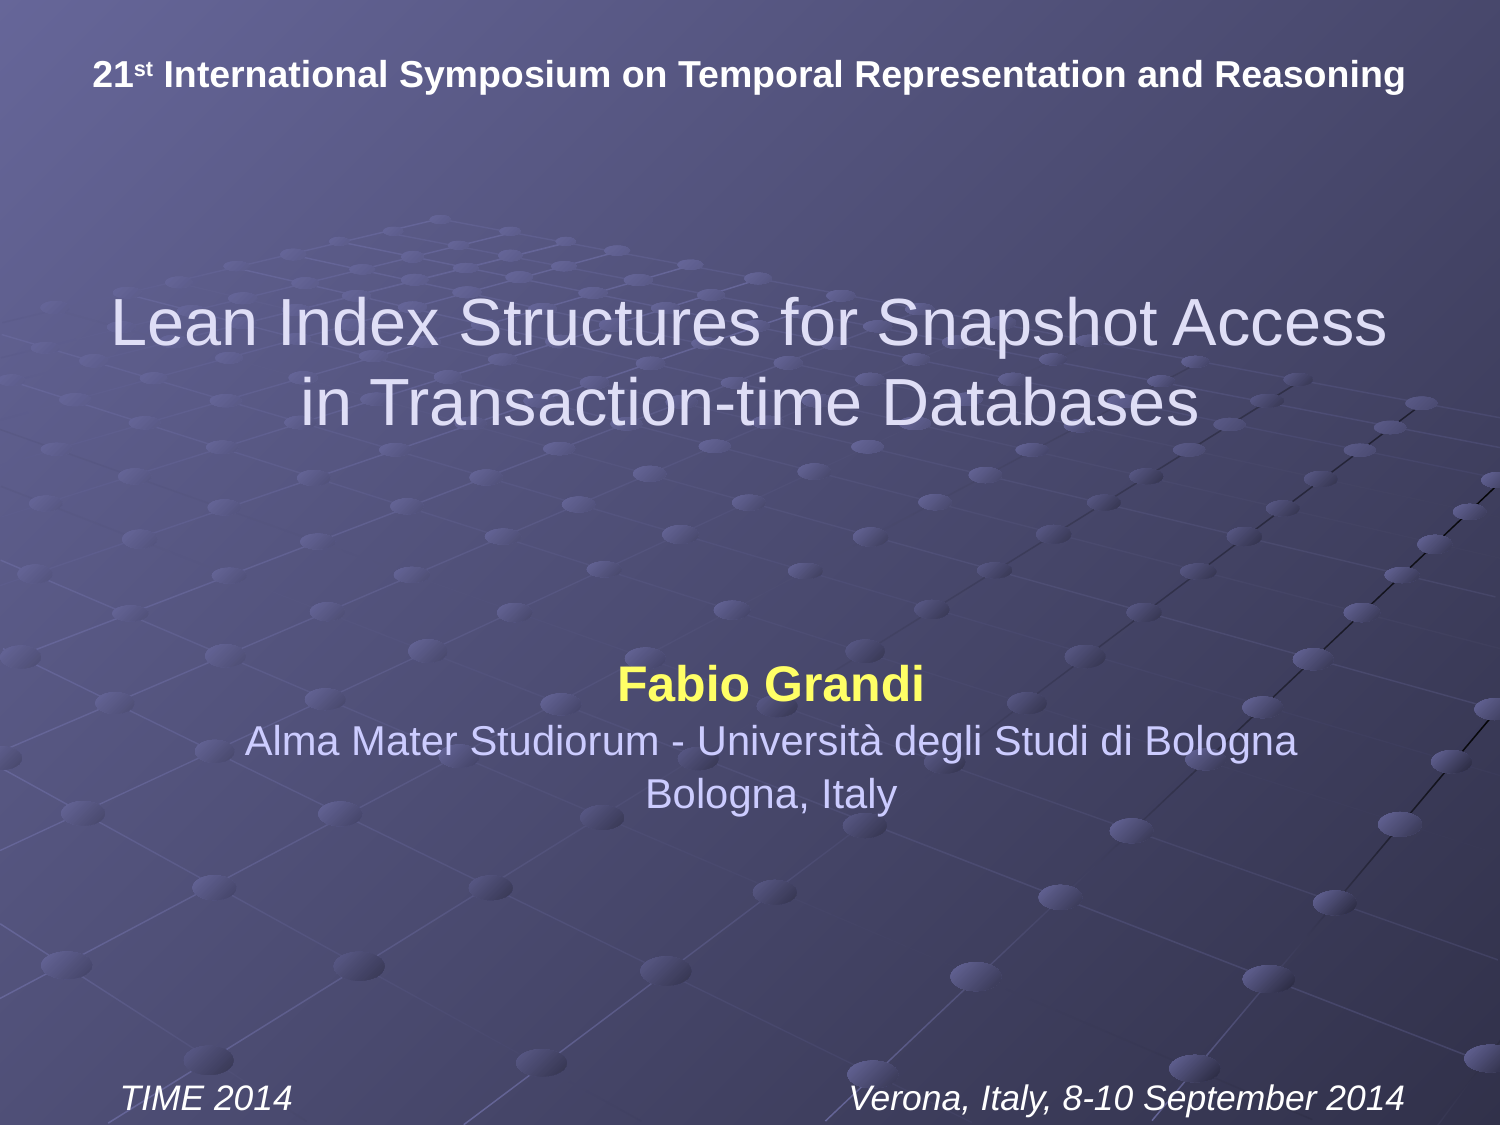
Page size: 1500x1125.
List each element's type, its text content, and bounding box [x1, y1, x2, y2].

text_box TIME 2014 Verona, Italy, 8-10 September 2014 [35, 1067, 1500, 1125]
title Lean Index Structures for Snapshot Access in Transaction-time Databases [64, 231, 1436, 517]
text_box 21st International Symposium on Temporal Representation and Reasoning [17, 42, 1483, 103]
text_box Fabio Grandi Alma Mater Studiorum - Università degli Studi di Bologna Bologna, Italy [218, 662, 1325, 868]
